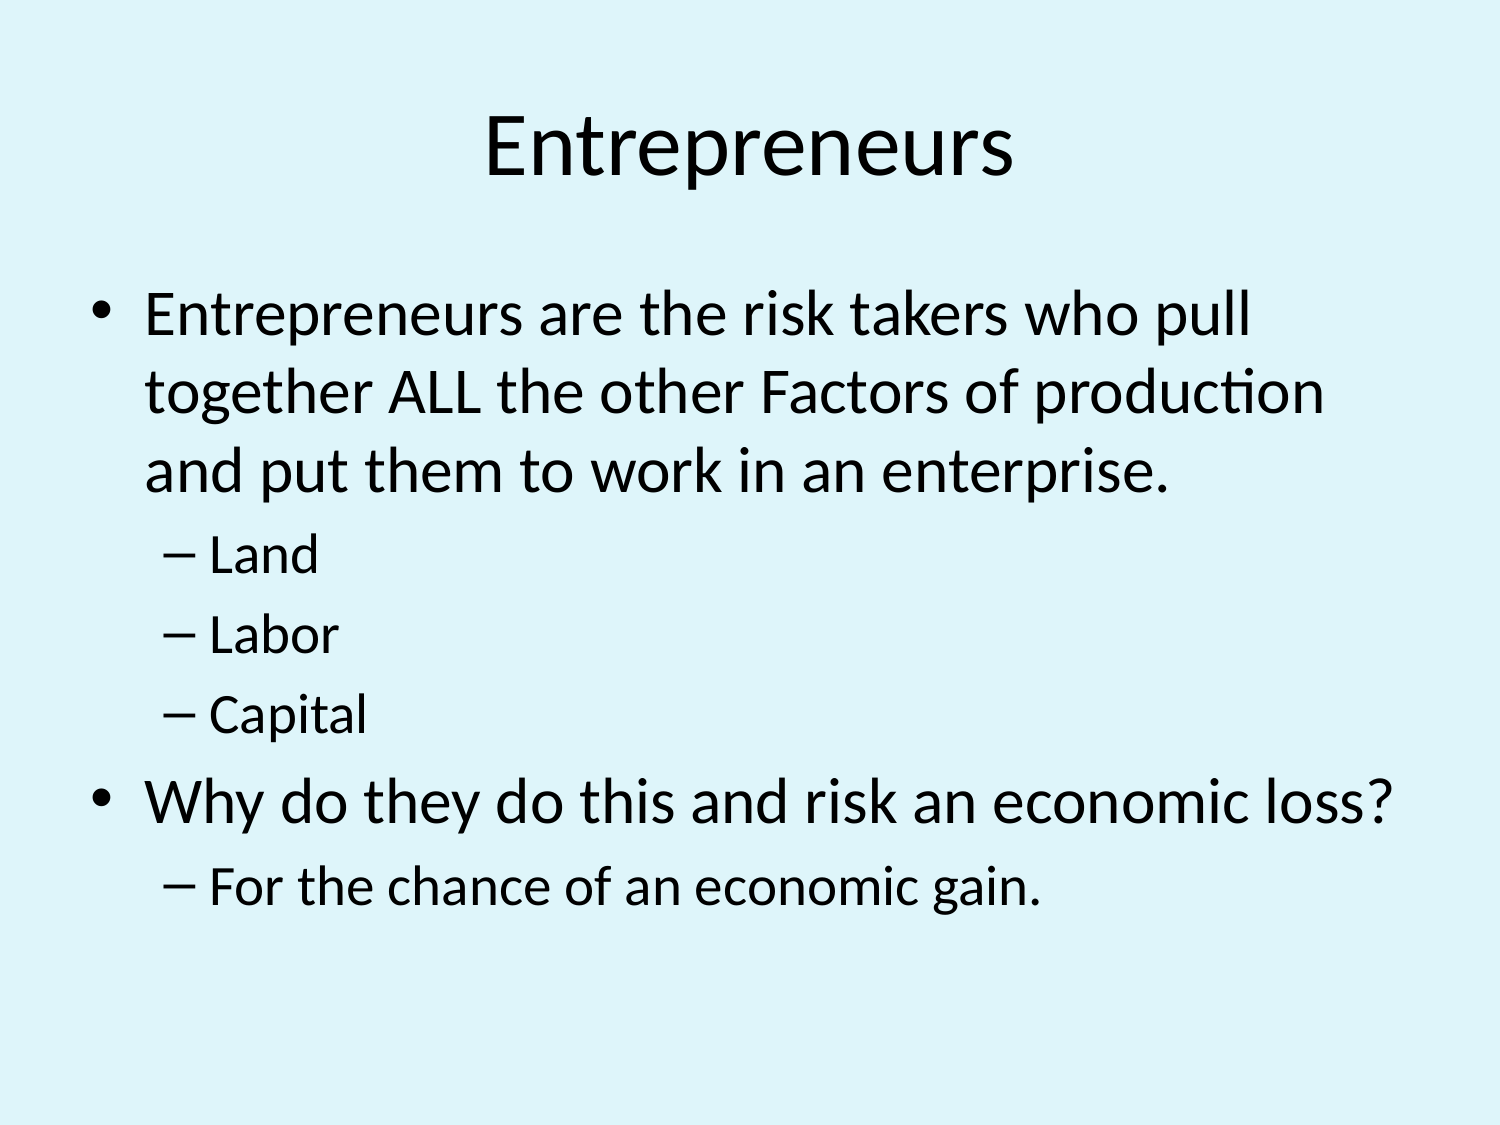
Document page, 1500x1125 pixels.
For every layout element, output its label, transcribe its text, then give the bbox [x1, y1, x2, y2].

list Entrepreneurs are the risk takers who pull together ALL the other Factors of production and put them to work in an enterprise. Land Labor Capital Why do they do this and risk an economic loss? For the chance of an economic gain. [75, 262, 1425, 1005]
title Entrepreneurs [75, 45, 1425, 233]
